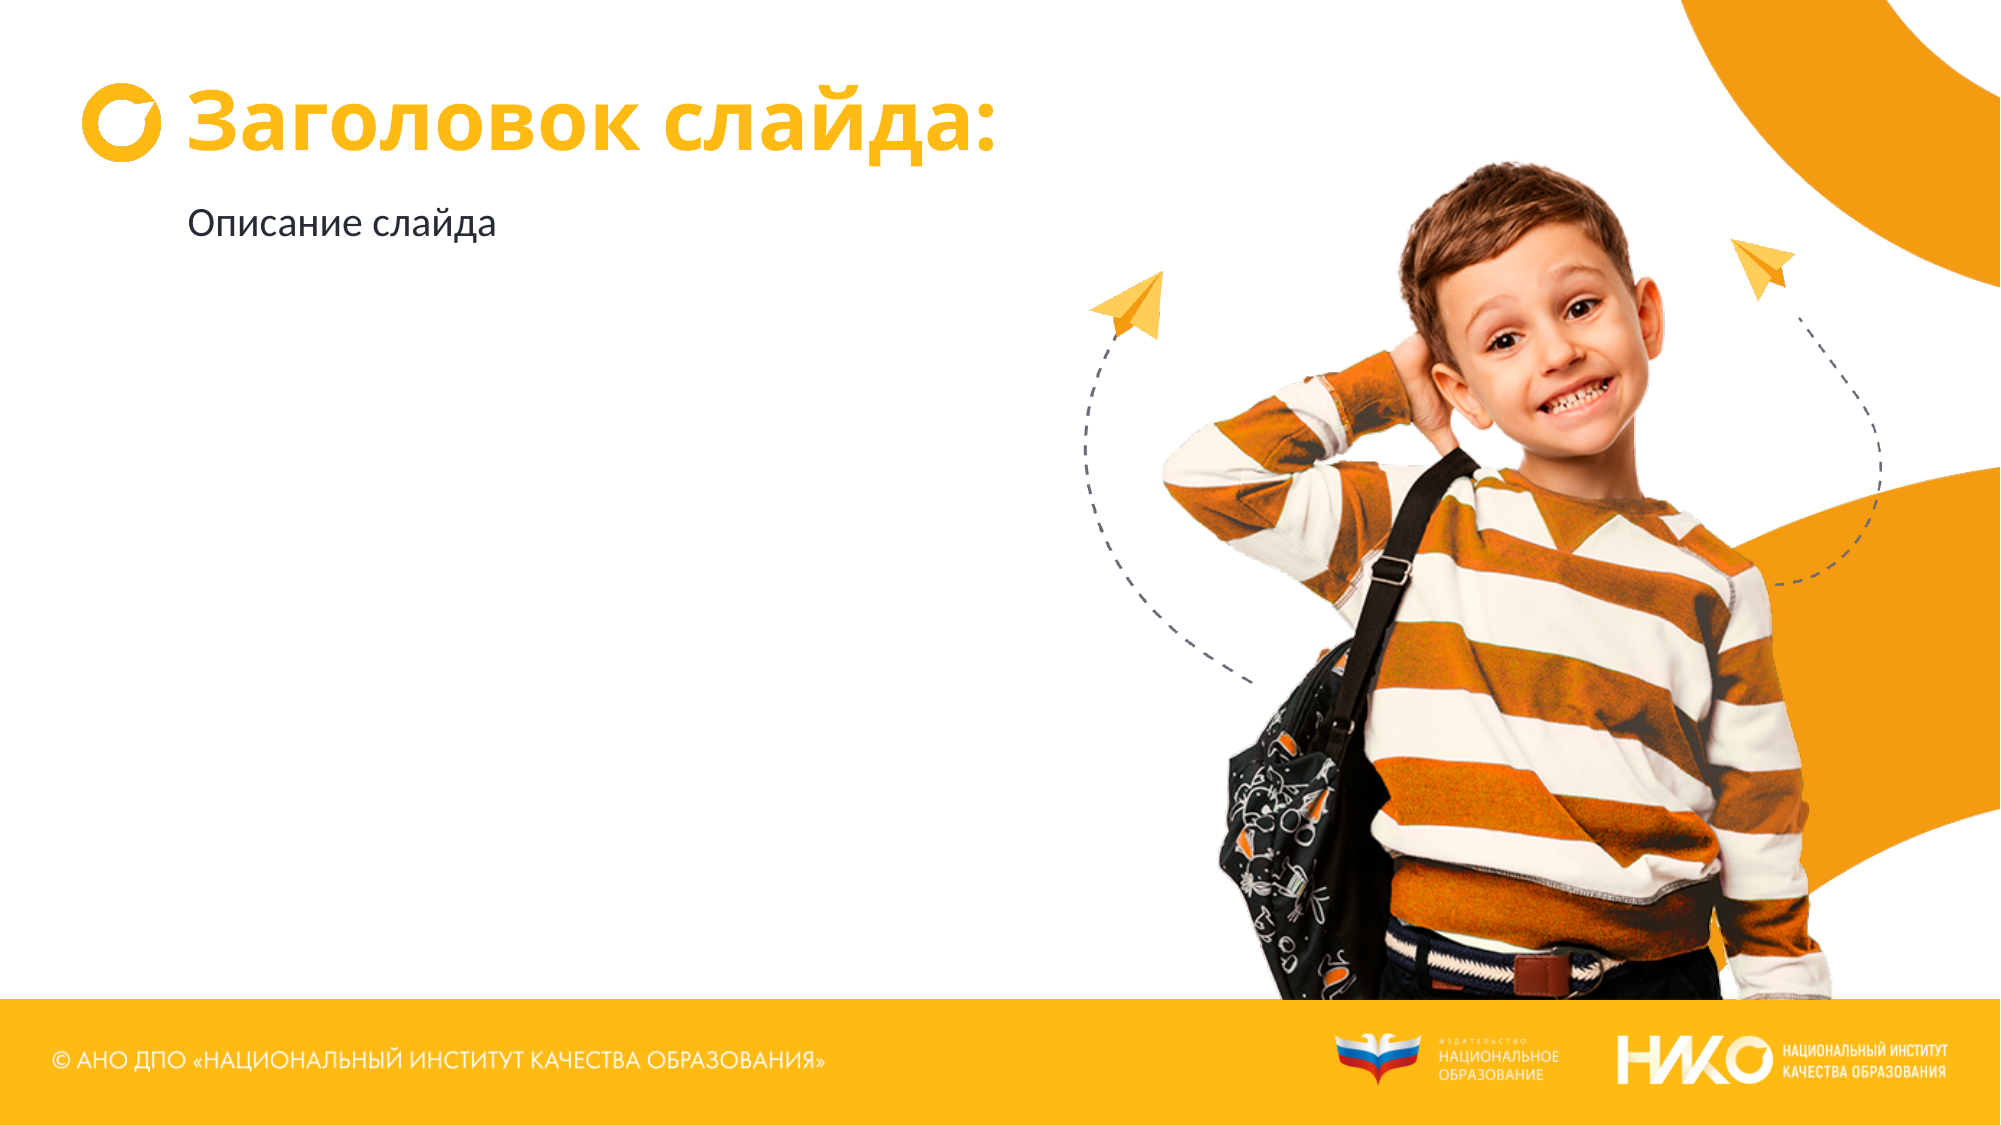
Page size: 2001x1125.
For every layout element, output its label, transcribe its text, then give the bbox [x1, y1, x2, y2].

picture [0, 0, 2000, 1125]
picture [82, 83, 161, 162]
text_box Описание слайда [187, 185, 454, 948]
text_box Заголовок слайда: [185, 93, 454, 169]
